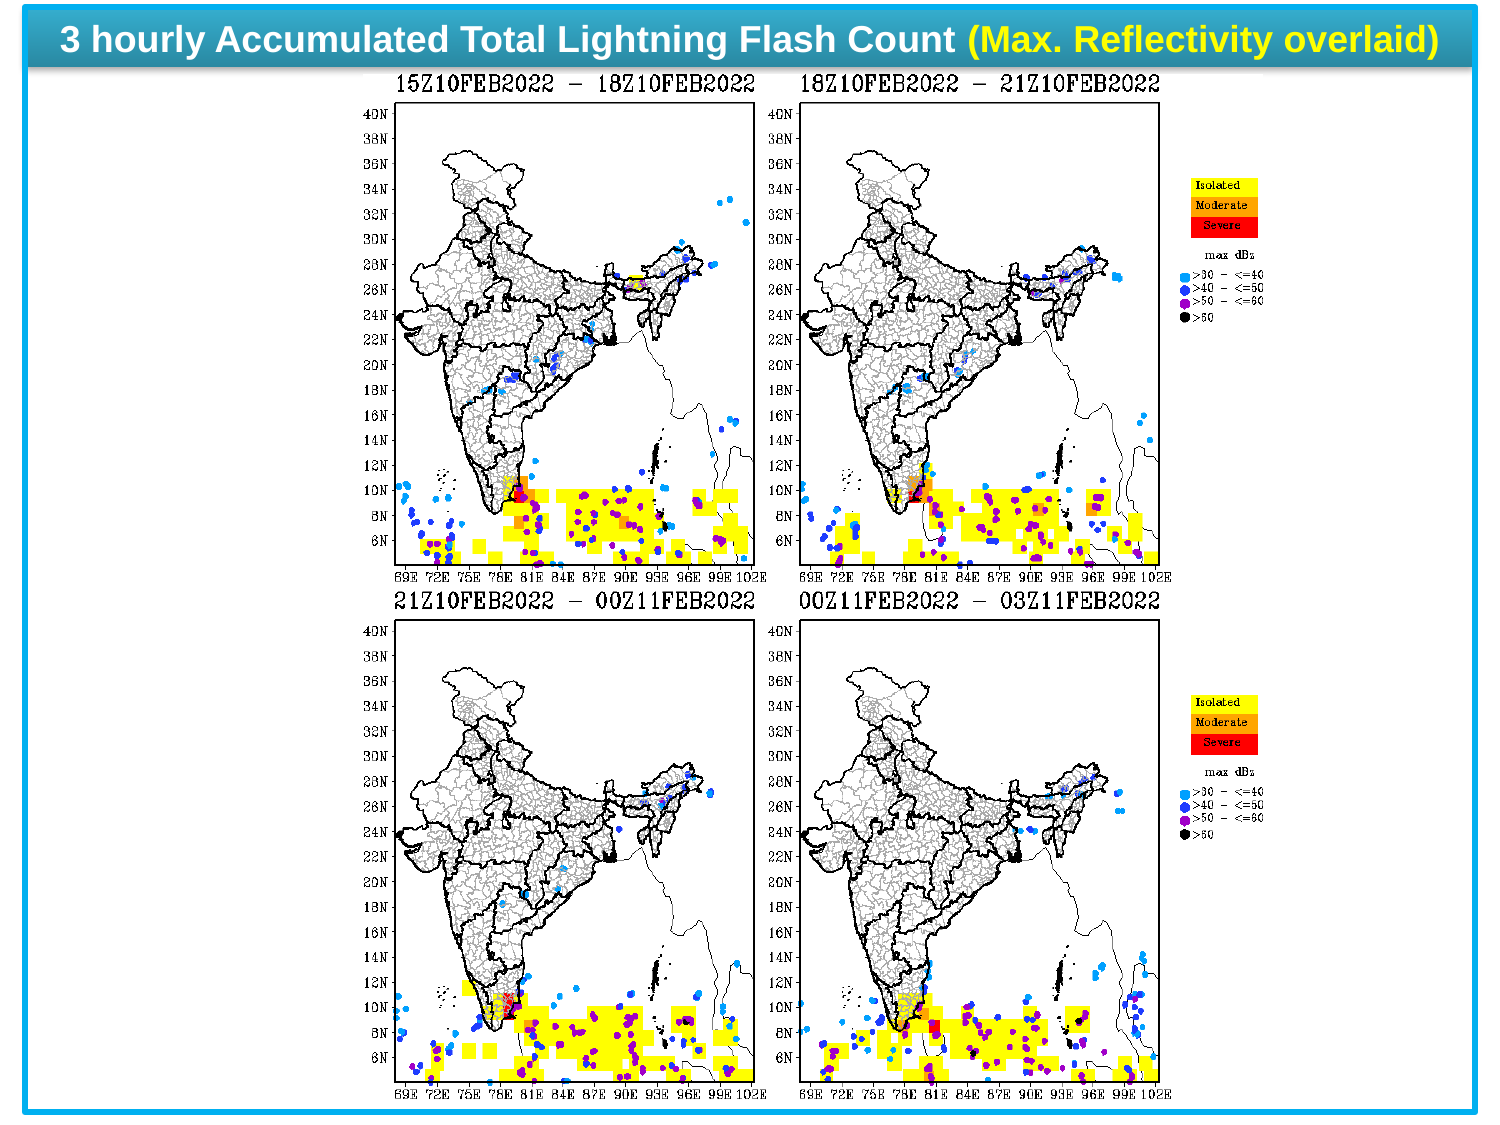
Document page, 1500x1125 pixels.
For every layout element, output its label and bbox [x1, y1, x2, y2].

text_box [23, 5, 1477, 1114]
picture [363, 74, 1263, 1100]
